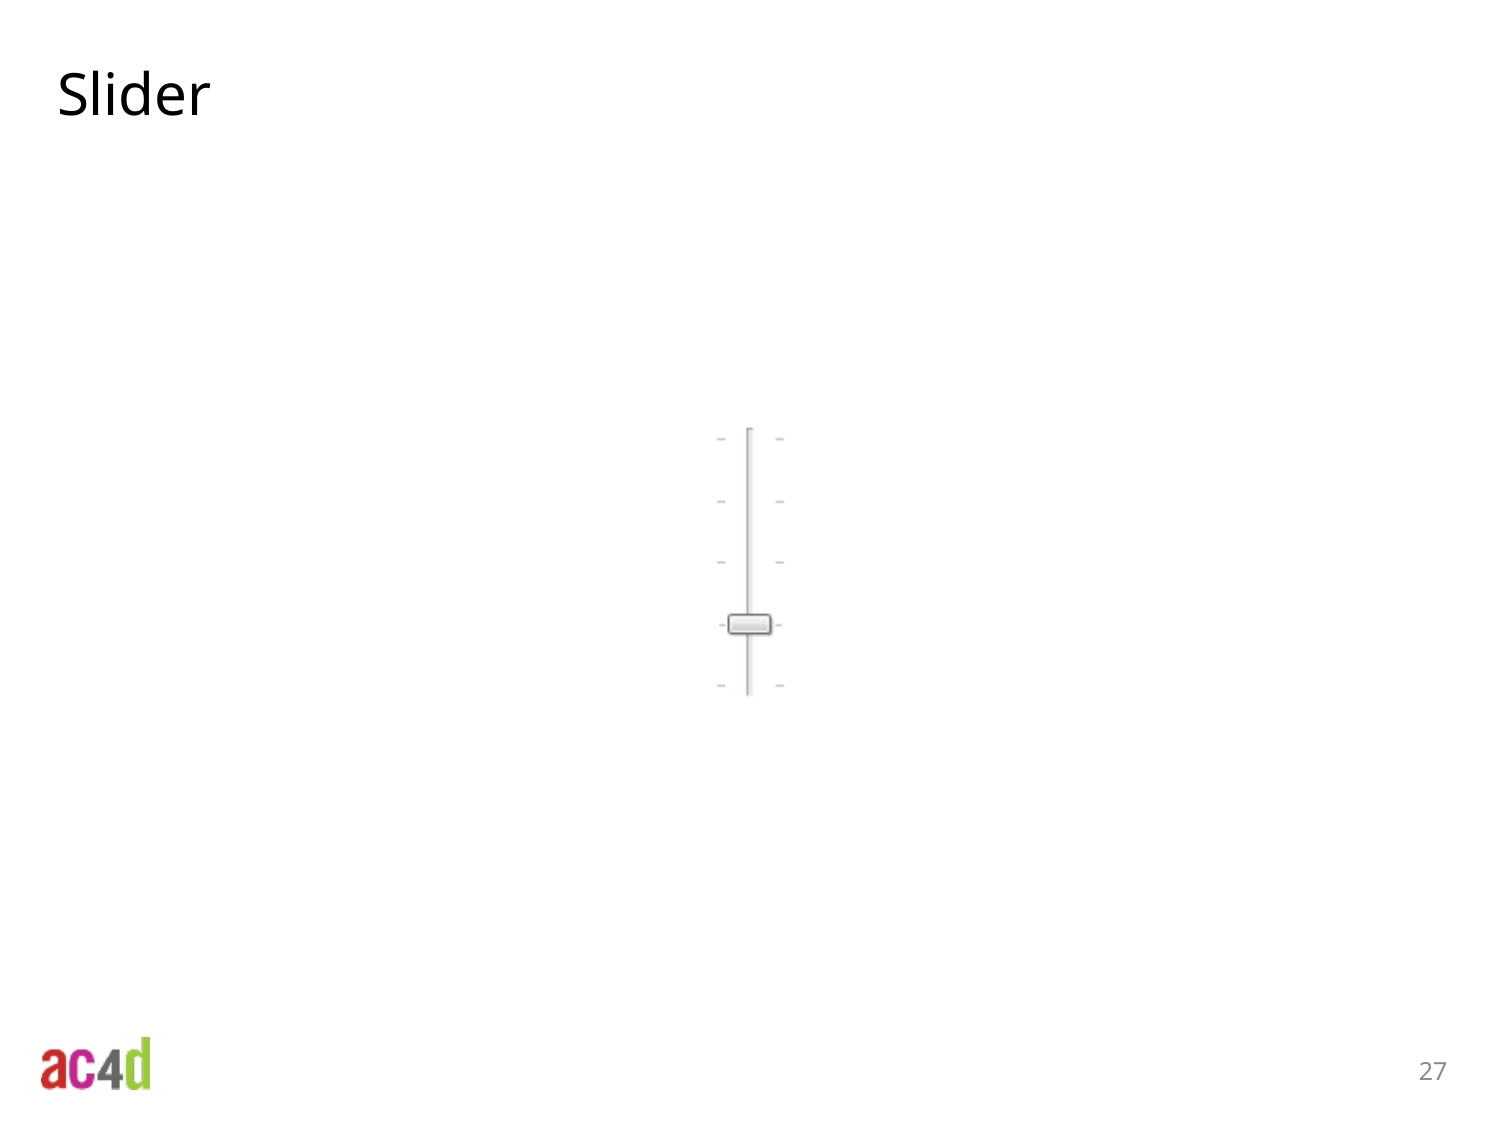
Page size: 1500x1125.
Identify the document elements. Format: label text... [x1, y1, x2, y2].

slide_number 27 [1112, 1042, 1463, 1103]
picture [702, 422, 798, 703]
title Slider [41, 50, 1463, 213]
picture [41, 1037, 150, 1090]
